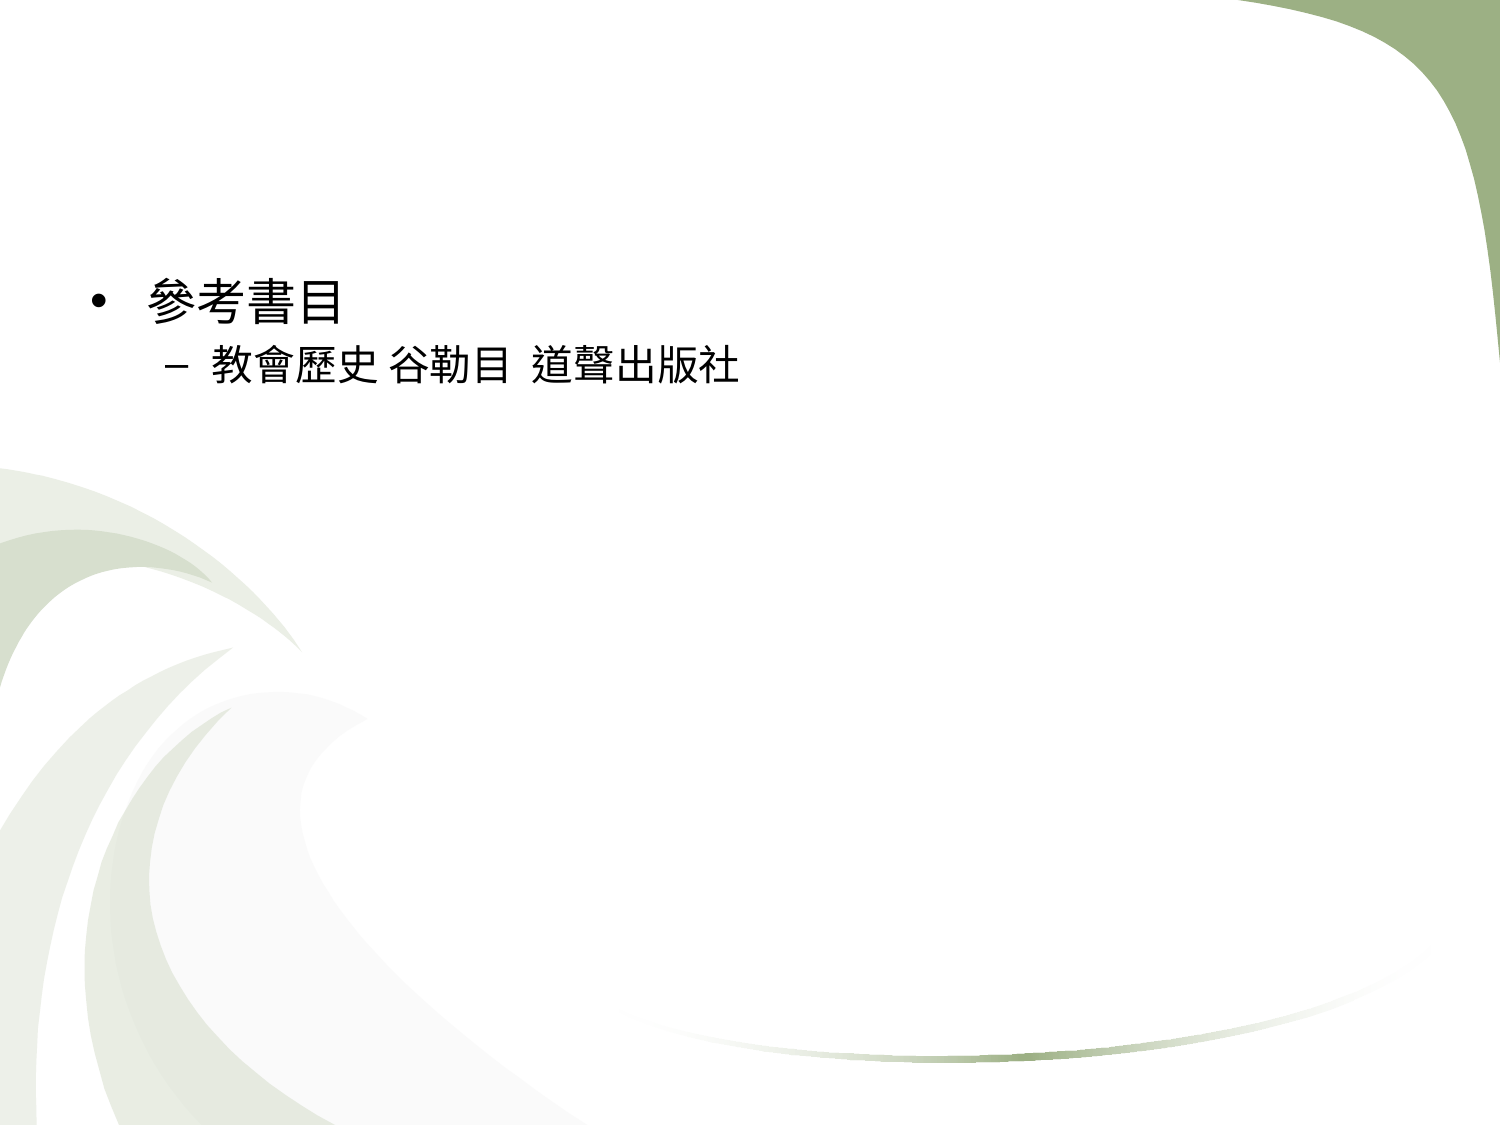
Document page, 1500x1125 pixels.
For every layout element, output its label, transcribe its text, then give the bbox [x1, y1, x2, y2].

list 參考書目 教會歷史 谷勒目 道聲出版社 [75, 262, 1425, 1005]
